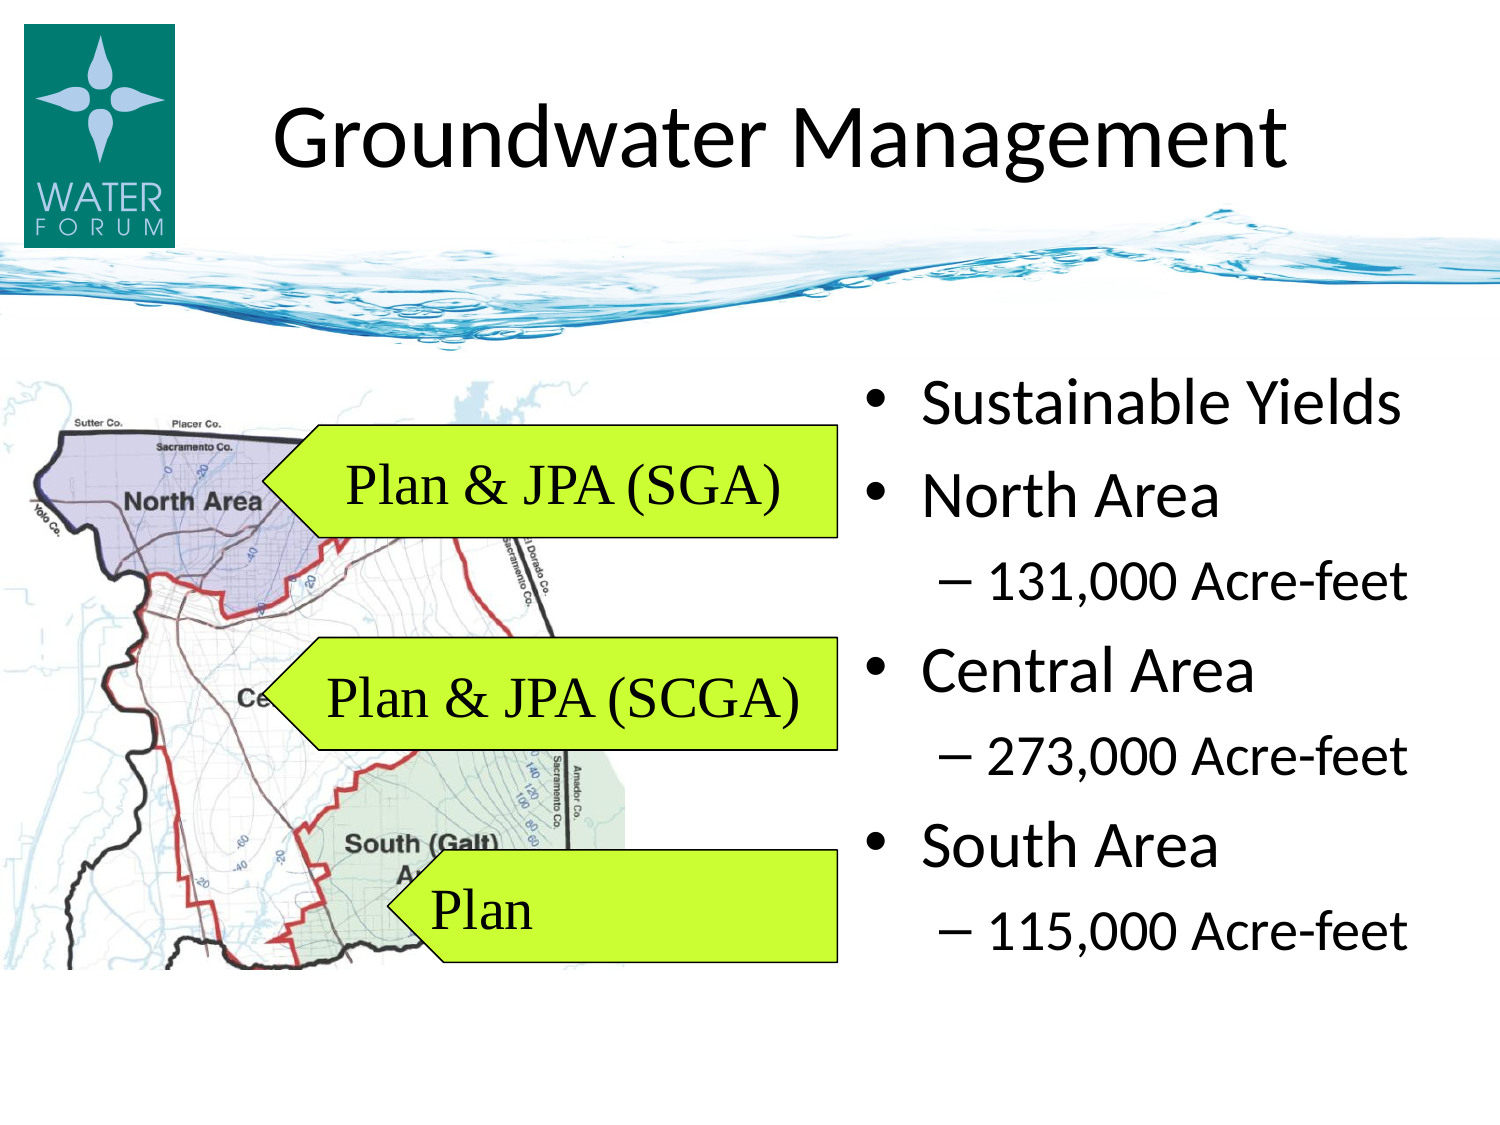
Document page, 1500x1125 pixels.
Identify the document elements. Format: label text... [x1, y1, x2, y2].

text_box Plan & JPA (SCGA) [629, 637, 838, 751]
picture [0, 24, 1500, 359]
text_box Plan & JPA (SGA) [629, 425, 838, 538]
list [0, 379, 626, 971]
text_box Plan [629, 849, 838, 963]
title Groundwater Management [174, 37, 1388, 225]
list Sustainable Yields North Area 131,000 Acre-feet Central Area 273,000 Acre-feet South Area 115,000 Acre-feet [849, 350, 1475, 1000]
